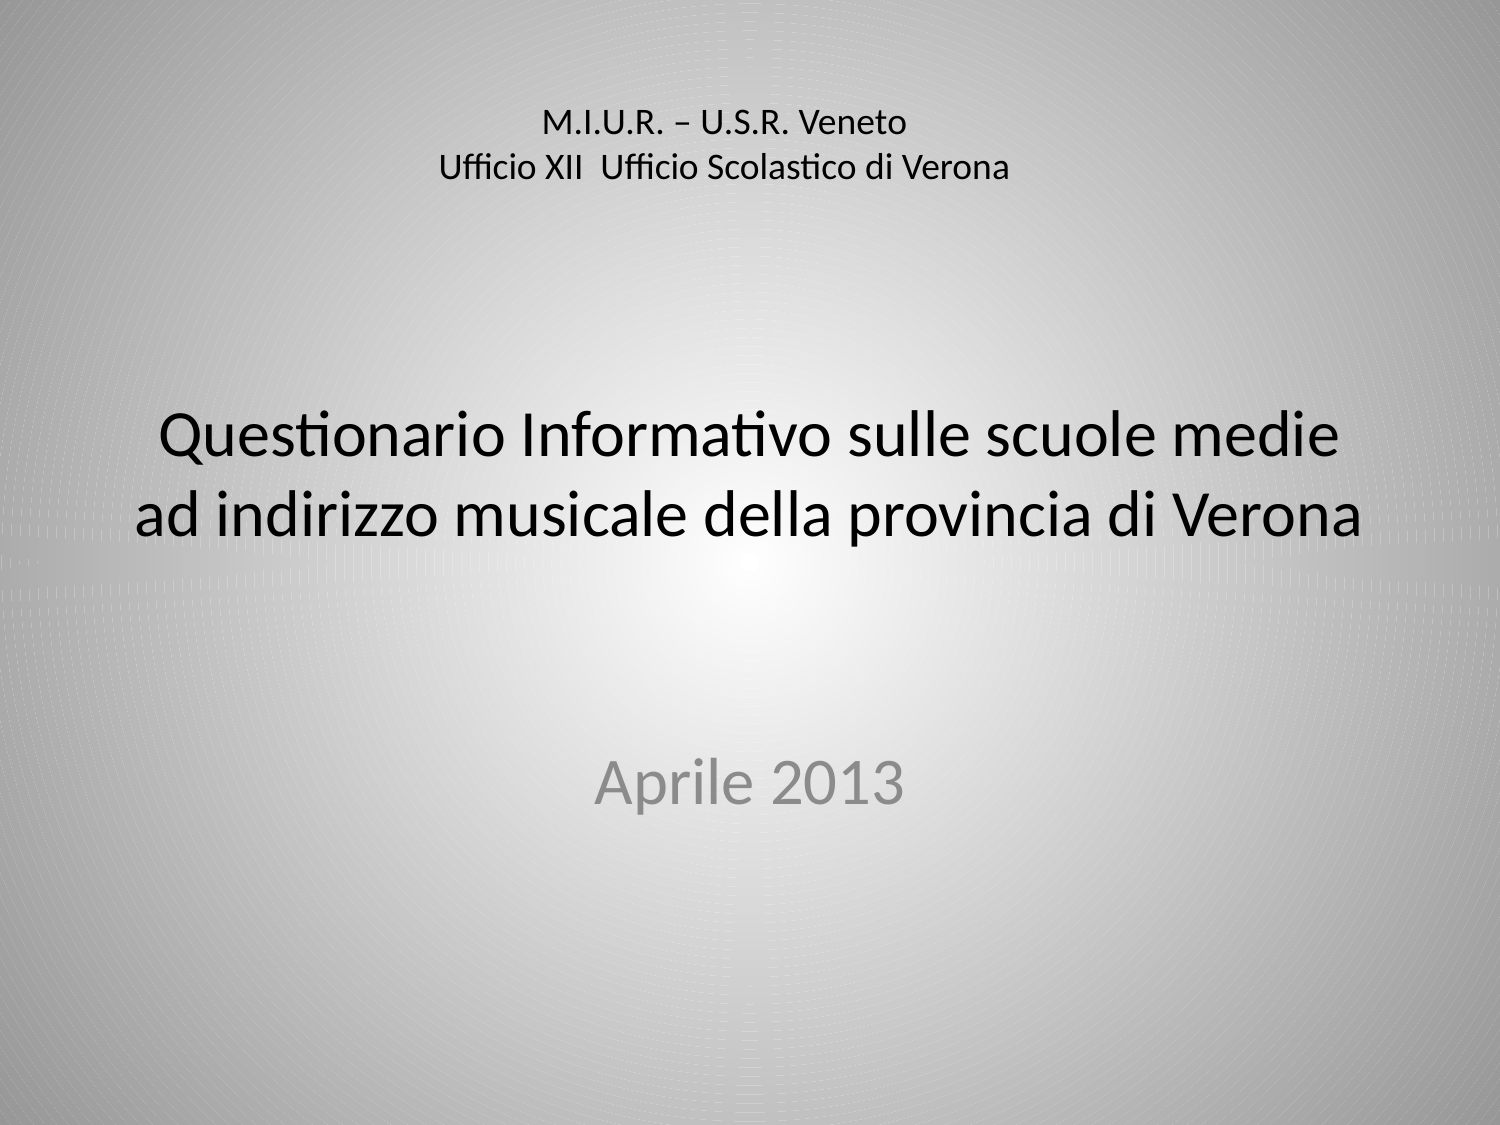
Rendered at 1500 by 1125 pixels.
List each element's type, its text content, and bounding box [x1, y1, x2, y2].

title Questionario Informativo sulle scuole medie ad indirizzo musicale della provincia di Verona [112, 349, 1388, 591]
subtitle Aprile 2013 [225, 637, 1275, 925]
text_box M.I.U.R. – U.S.R. Veneto Ufficio XII Ufficio Scolastico di Verona [423, 89, 1026, 195]
